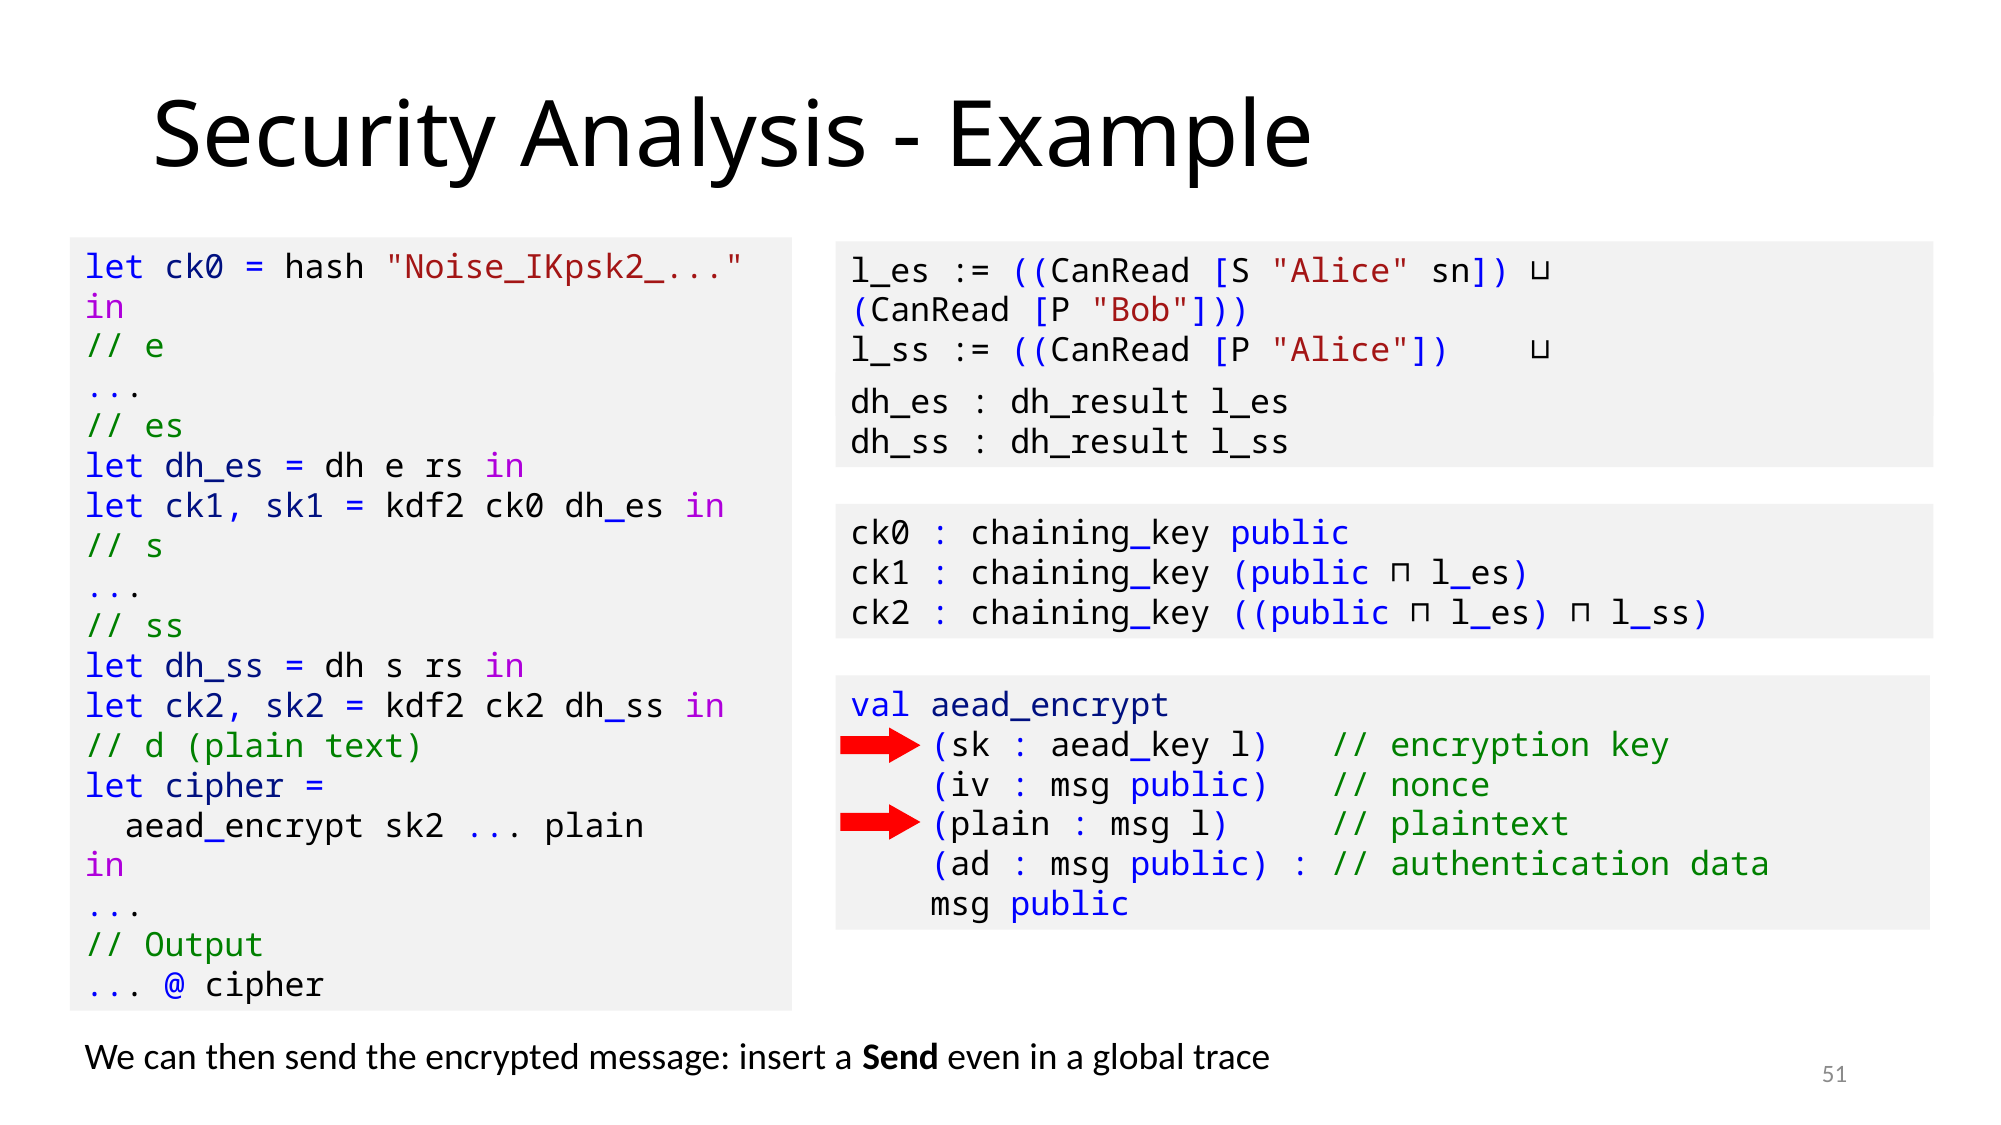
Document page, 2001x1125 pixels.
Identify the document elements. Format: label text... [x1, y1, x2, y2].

text_box dh_es : dh_result l_es dh_ss : dh_result l_ss [835, 372, 1934, 468]
text_box let ck0 = hash "Noise_IKpsk2_..." in // e ... // es let dh_es = dh e rs in let ck1, sk1 = kdf2 ck0 dh_es in // s ... // ss let dh_ss = dh s rs in let ck2, sk2 = kdf2 ck2 dh_ss in // d (plain text) let cipher = aead_encrypt sk2 ... plain in ... // Output ... @ cipher [69, 237, 792, 1011]
text_box [90, 593, 499, 633]
text_box [840, 804, 921, 840]
text_box We can then send the encrypted message: insert a Send even in a global trace [69, 1024, 1664, 1085]
text_box [148, 391, 512, 431]
text_box ck0 : chaining_key public ck1 : chaining_key (public ⊓ l_es) ck2 : chaining_key ((public ⊓ l_es) ⊓ l_ss) [835, 503, 1934, 639]
slide_number 51 [1412, 1042, 1863, 1103]
text_box l_es := ((CanRead [S "Alice" sn]) ⊔ (CanRead [P "Bob"])) l_ss := ((CanRead [P "Alice"]) ⊔ (CanRead [P "Bob"])) [835, 241, 1934, 372]
title Security Analysis - Example [137, 28, 1863, 246]
text_box val aead_encrypt (sk : aead_key l) // encryption key (iv : msg public) // nonce (plain : msg l) // plaintext (ad : msg public) : // authentication data msg public [835, 675, 1930, 930]
text_box [840, 727, 921, 763]
